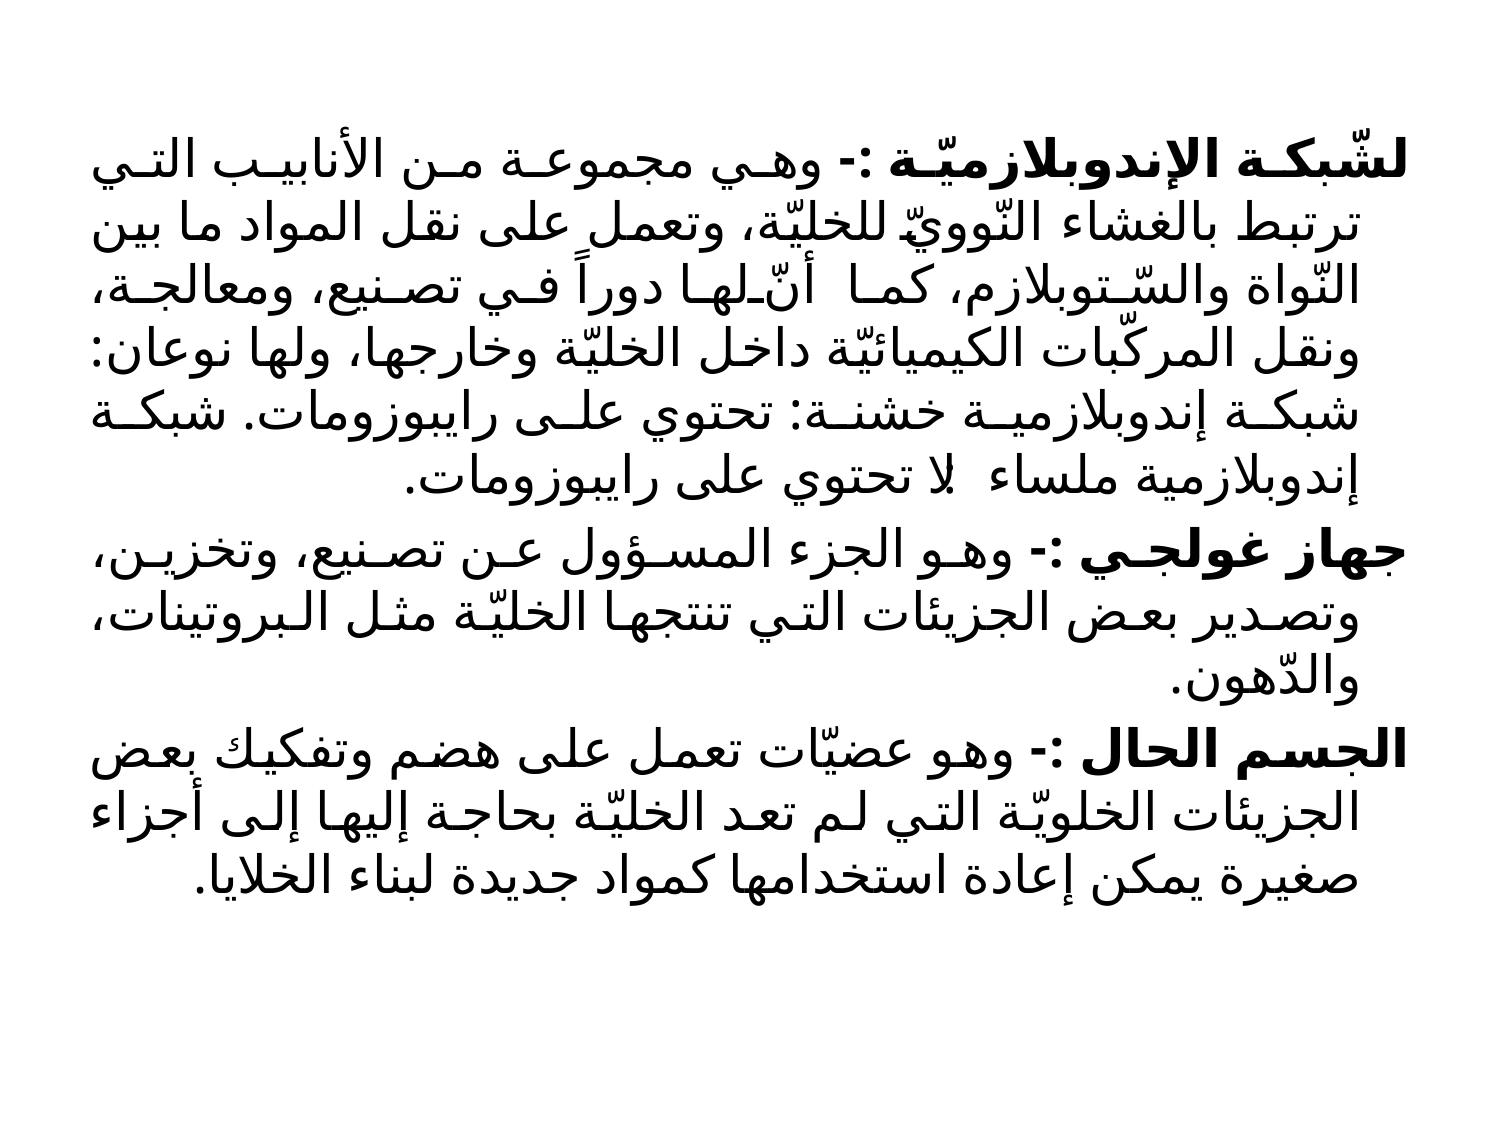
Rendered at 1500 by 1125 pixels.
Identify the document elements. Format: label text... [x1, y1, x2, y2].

list لشّبكة الإندوبلازميّة :- وهي مجموعة من الأنابيب التي ترتبط بالغشاء النّوويّ للخليّة، وتعمل على نقل المواد ما بين النّواة والسّتوبلازم، كما أنّ لها دوراً في تصنيع، ومعالجة، ونقل المركّبات الكيميائيّة داخل الخليّة وخارجها، ولها نوعان: شبكة إندوبلازمية خشنة: تحتوي على رايبوزومات. شبكة إندوبلازمية ملساء: لا تحتوي على رايبوزومات. جهاز غولجي :- وهو الجزء المسؤول عن تصنيع، وتخزين، وتصدير بعض الجزيئات التي تنتجها الخليّة مثل البروتينات، والدّهون. الجسم الحال :- وهو عضيّات تعمل على هضم وتفكيك بعض الجزيئات الخلويّة التي لم تعد الخليّة بحاجة إليها إلى أجزاء صغيرة يمكن إعادة استخدامها كمواد جديدة لبناء الخلايا. [75, 117, 1425, 1005]
